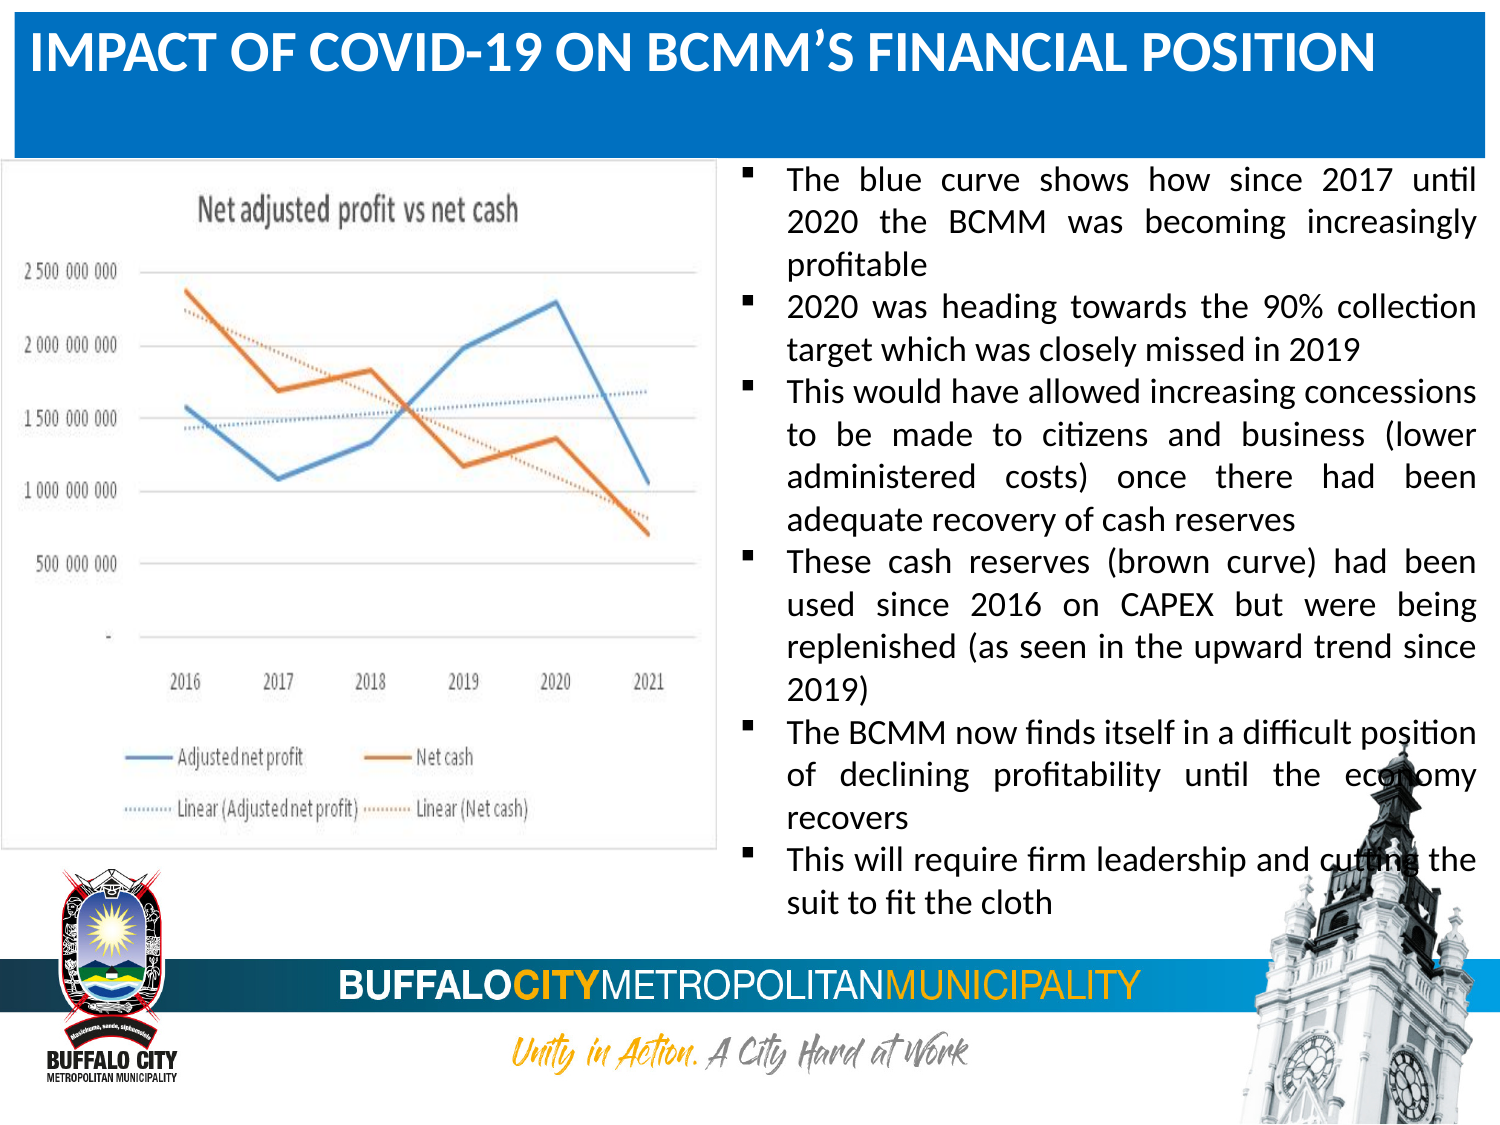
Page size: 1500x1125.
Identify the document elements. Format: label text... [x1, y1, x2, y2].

text_box The blue curve shows how since 2017 until 2020 the BCMM was becoming increasingly profitable 2020 was heading towards the 90% collection target which was closely missed in 2019 This would have allowed increasing concessions to be made to citizens and business (lower administered costs) once there had been adequate recovery of cash reserves These cash reserves (brown curve) had been used since 2016 on CAPEX but were being replenished (as seen in the upward trend since 2019) The BCMM now finds itself in a difficult position of declining profitability until the economy recovers This will require firm leadership and cutting the suit to fit the cloth [725, 148, 1493, 726]
picture [0, 157, 1500, 1125]
text_box IMPACT OF COVID-19 ON BCMM’S FINANCIAL POSITION [14, 12, 1486, 159]
